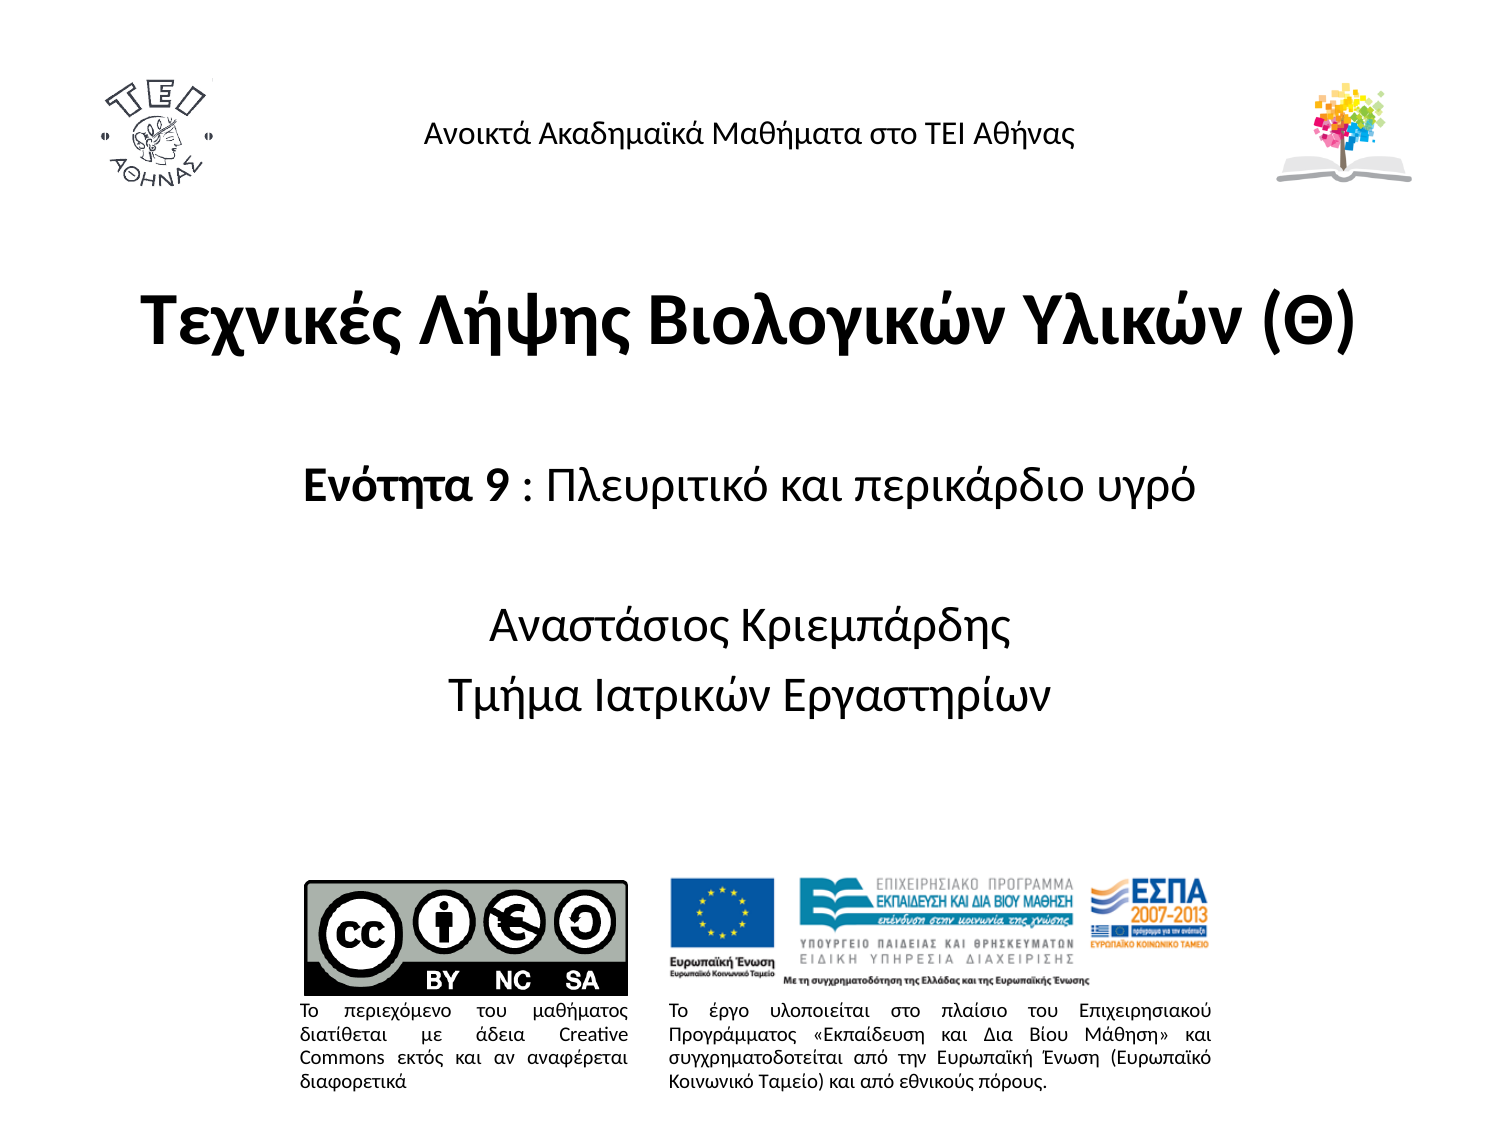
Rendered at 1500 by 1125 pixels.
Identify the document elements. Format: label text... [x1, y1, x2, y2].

picture [303, 880, 628, 996]
picture [1273, 77, 1414, 185]
text_box Ανοικτά Ακαδημαϊκά Μαθήματα στο ΤΕΙ Αθήνας [217, 103, 1268, 159]
picture [663, 867, 1214, 996]
title Τεχνικές Λήψης Βιολογικών Υλικών (Θ) [112, 219, 1388, 409]
subtitle Ενότητα 9 : Πλευριτικό και περικάρδιο υγρό Αναστάσιος Κριεμπάρδης Τμήμα Ιατρικών Εργαστηρίων [0, 444, 1500, 732]
table_header Το περιεχόμενο του μαθήματος διατίθεται με άδεια Creative Commons εκτός και αν αναφέρεται διαφορετικά [289, 999, 640, 1125]
picture [100, 77, 213, 193]
table_header Το έργο υλοποιείται στο πλαίσιο του Επιχειρησιακού Προγράμματος «Εκπαίδευση και Δια Βίου Μάθηση» και συγχρηματοδοτείται από την Ευρωπαϊκή Ένωση (Ευρωπαϊκό Κοινωνικό Ταμείο) και από εθνικούς πόρους. [640, 999, 1223, 1125]
